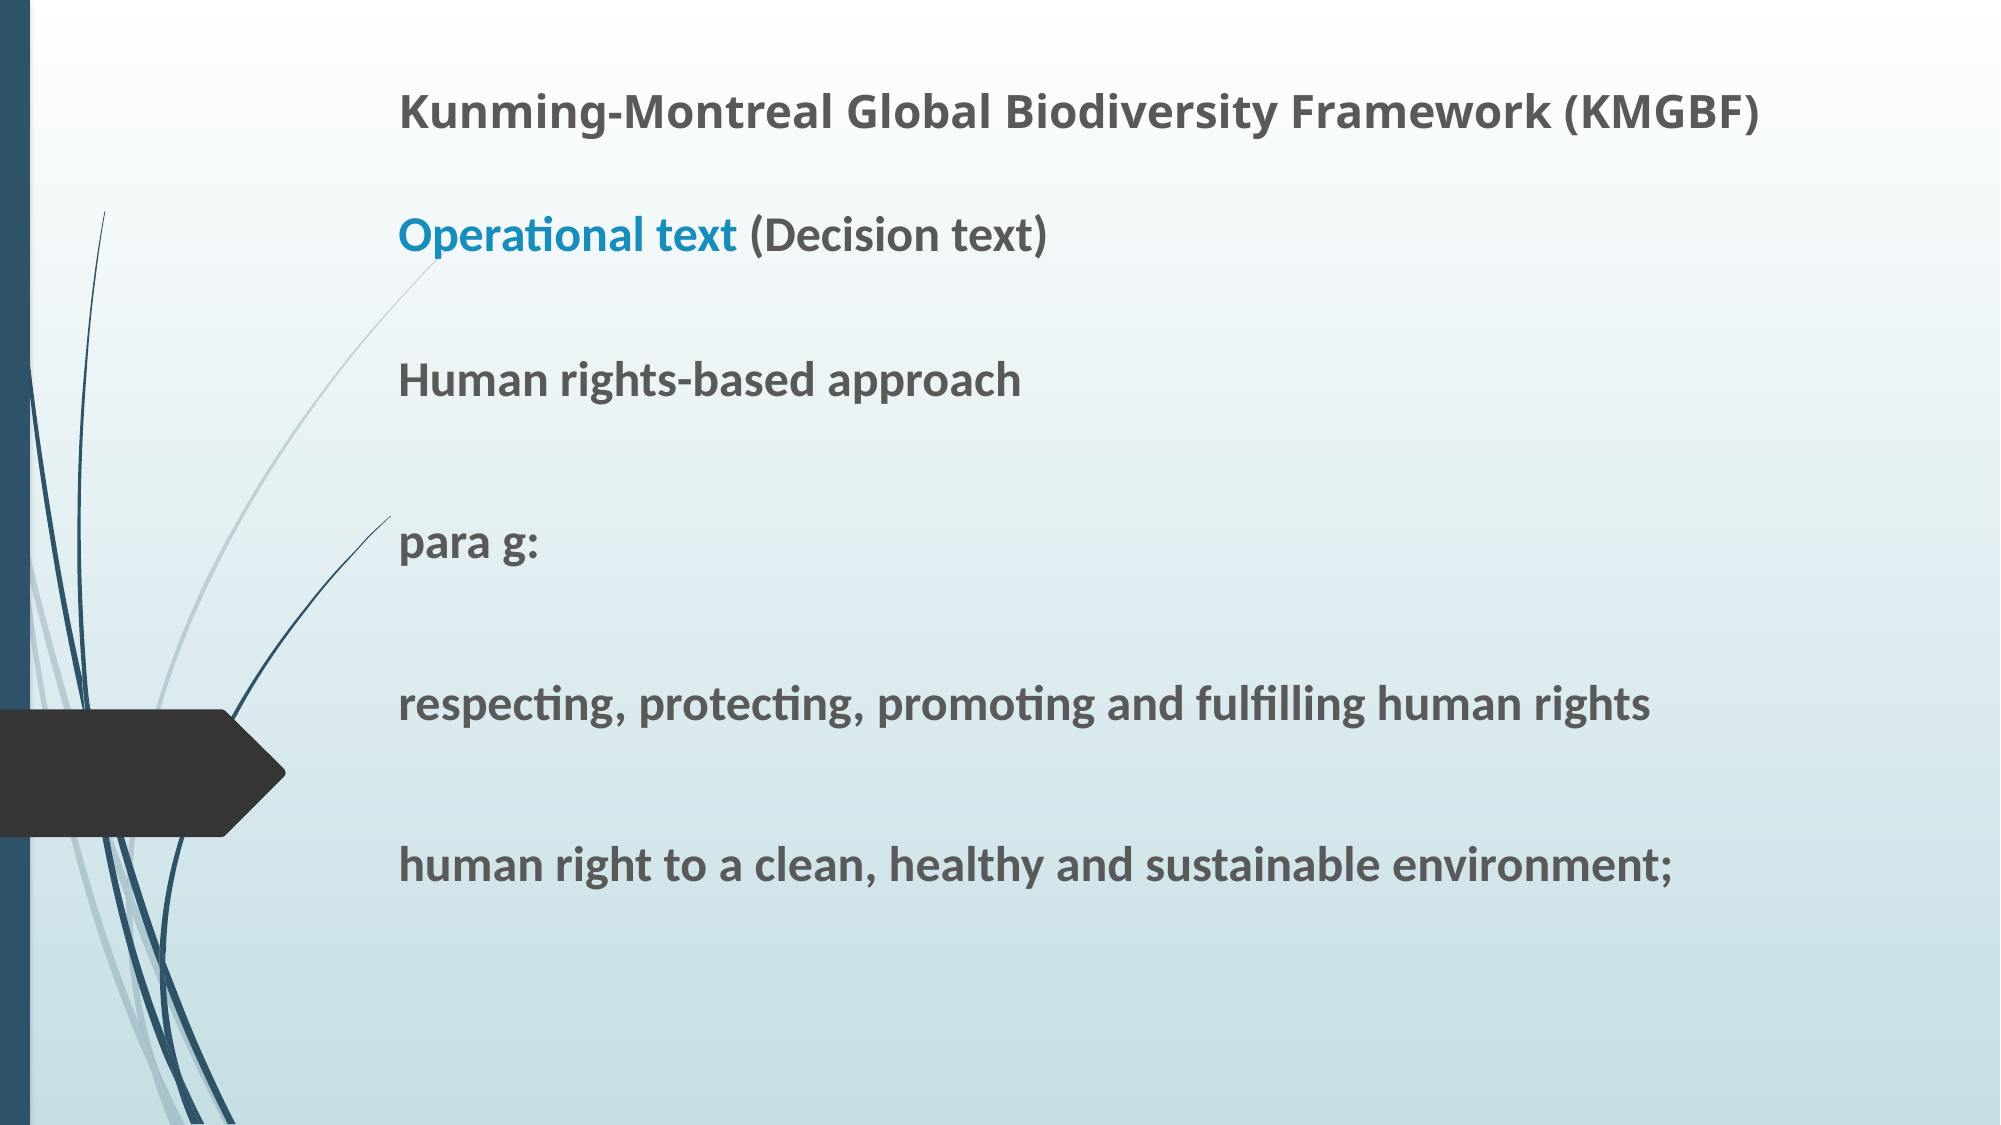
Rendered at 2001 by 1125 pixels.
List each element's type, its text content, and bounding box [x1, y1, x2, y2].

subtitle Kunming-Montreal Global Biodiversity Framework (KMGBF) [383, 71, 1846, 157]
text_box Operational text (Decision text) Human rights-based approach para g: respecting, protecting, promoting and fulfilling human rights human right to a clean, healthy and sustainable environment; [383, 194, 1846, 1036]
